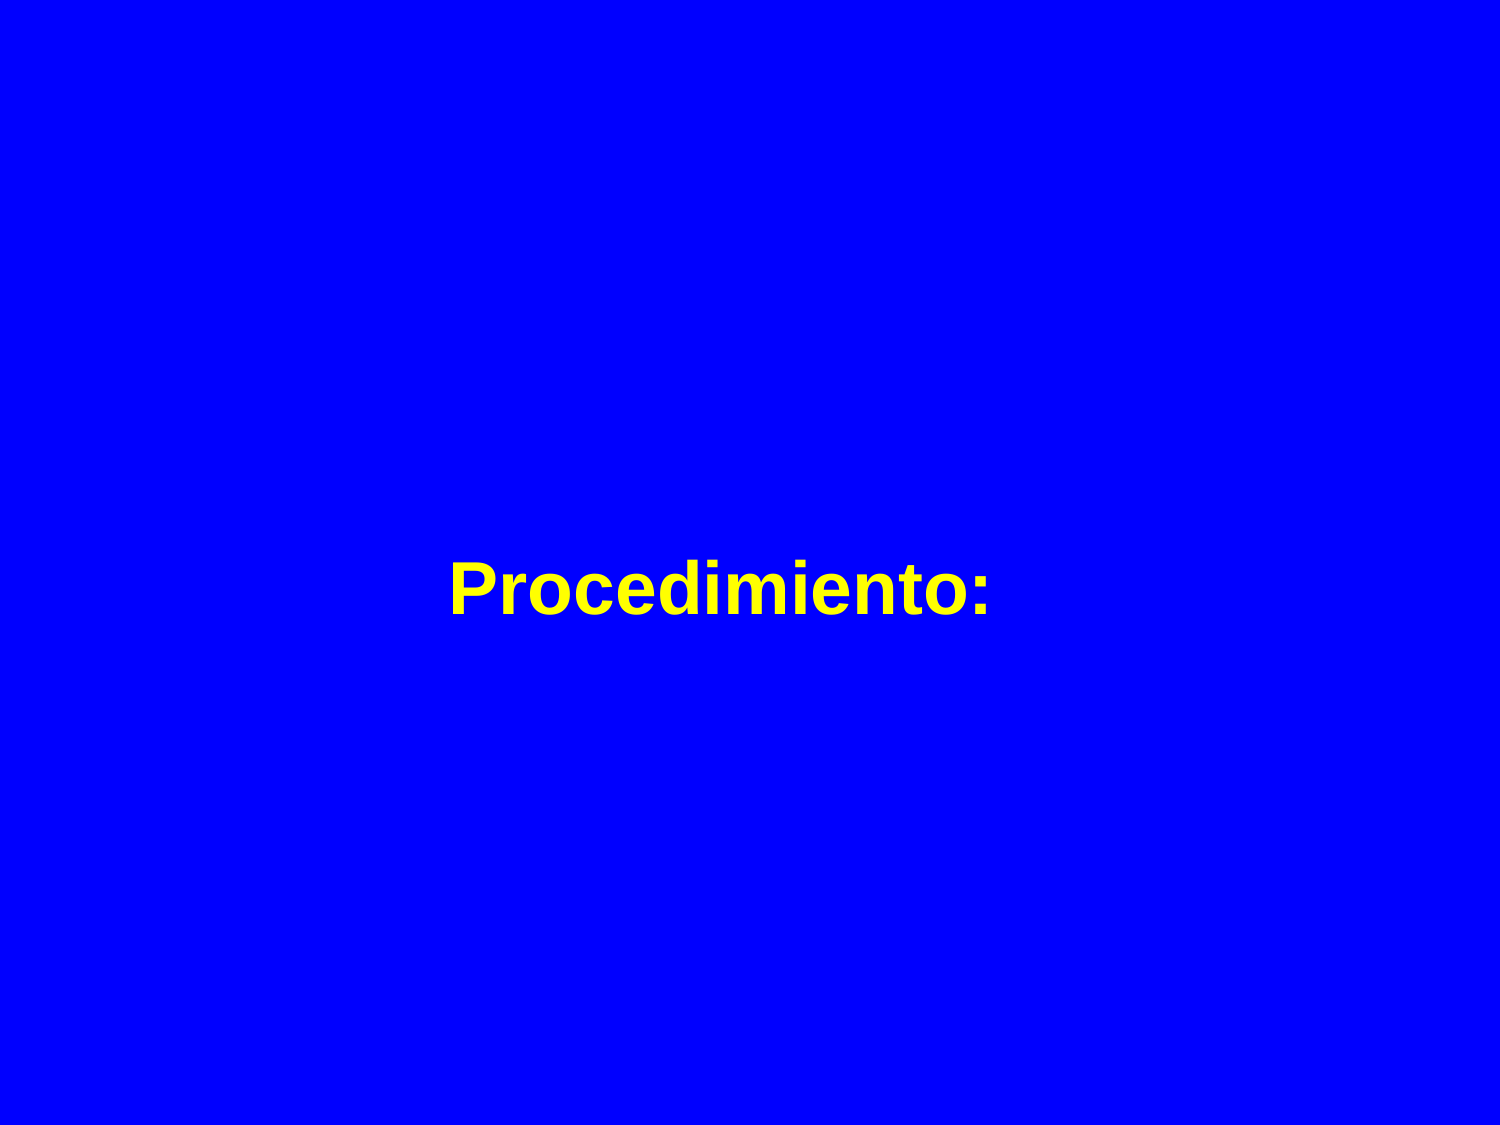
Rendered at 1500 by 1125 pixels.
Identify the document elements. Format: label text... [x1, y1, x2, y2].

text_box Procedimiento: [433, 532, 1010, 637]
